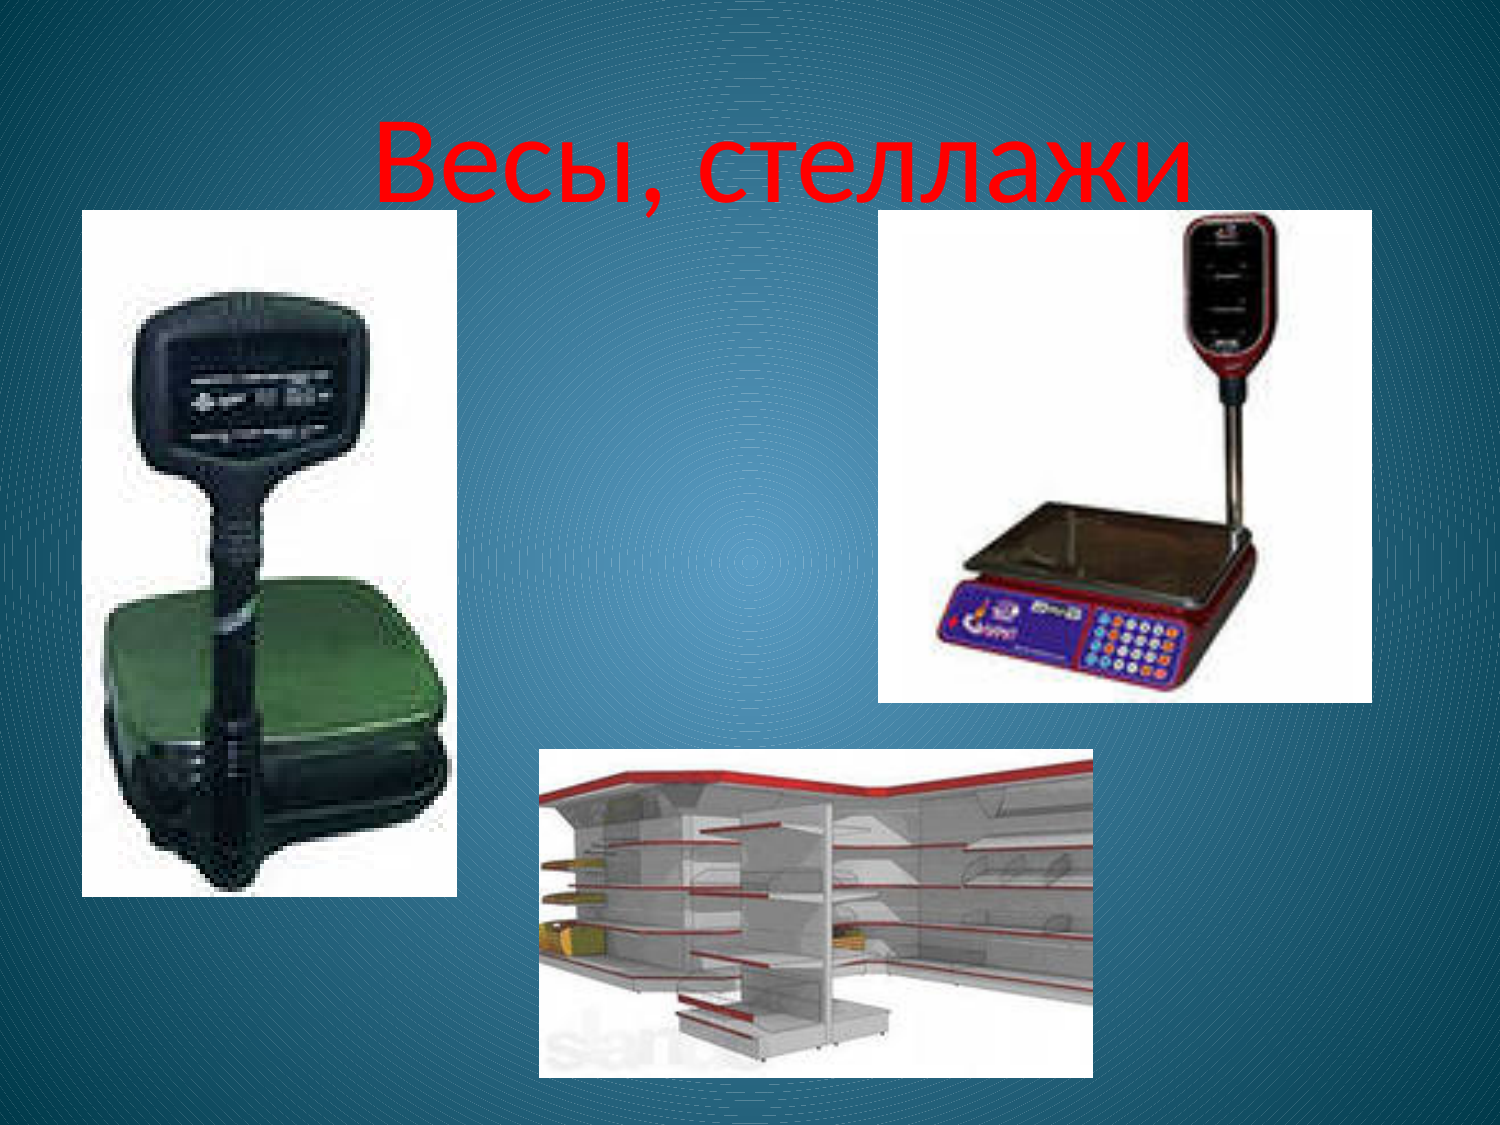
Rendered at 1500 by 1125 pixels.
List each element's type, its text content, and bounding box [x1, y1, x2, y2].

text_box Весы, стеллажи [356, 70, 1241, 235]
picture [81, 210, 458, 898]
picture [538, 749, 1093, 1079]
picture [878, 210, 1372, 704]
